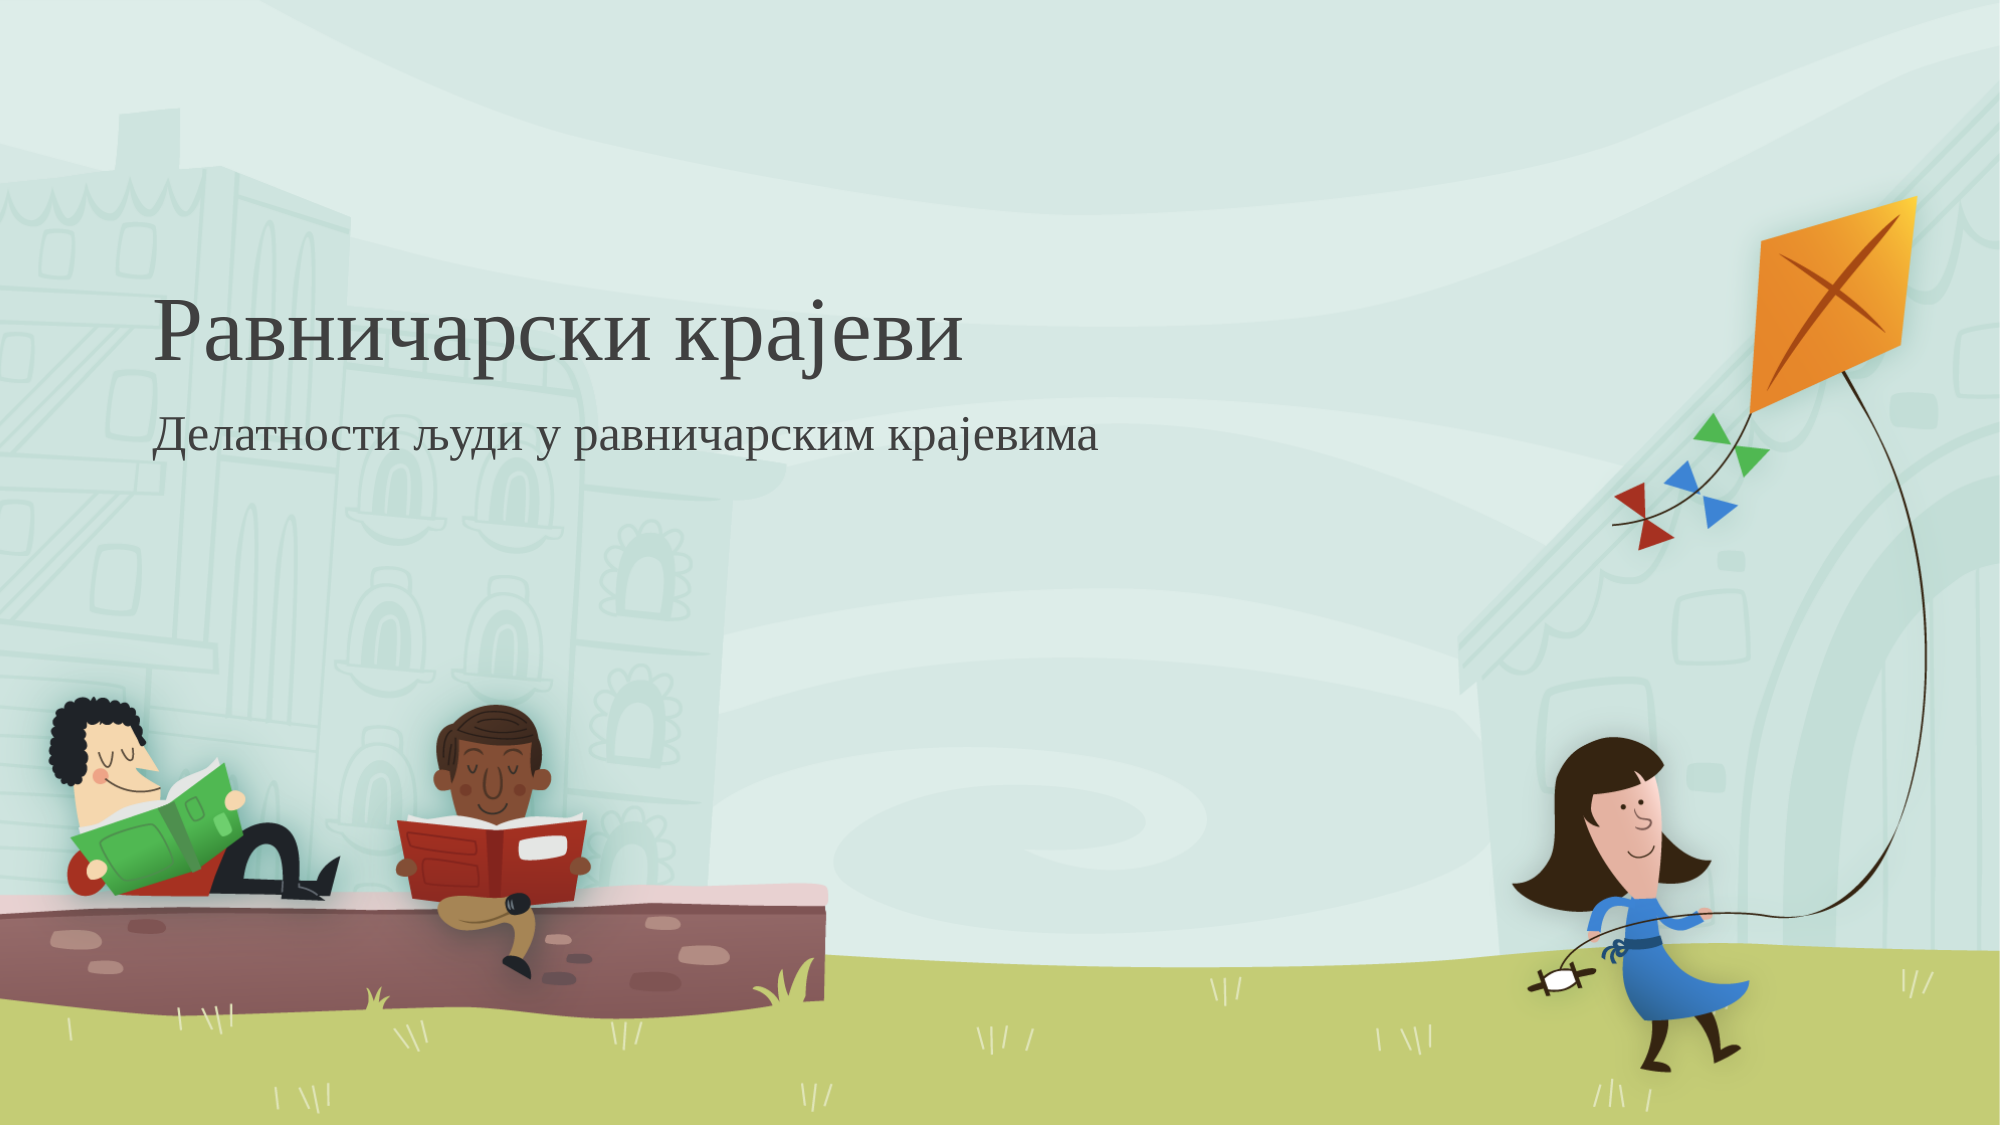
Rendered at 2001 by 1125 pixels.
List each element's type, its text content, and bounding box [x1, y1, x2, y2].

subtitle Делатности људи у равничарским крајевима [137, 399, 1300, 550]
picture [0, 0, 2000, 1125]
title Равничарски крајеви [137, 87, 1525, 388]
